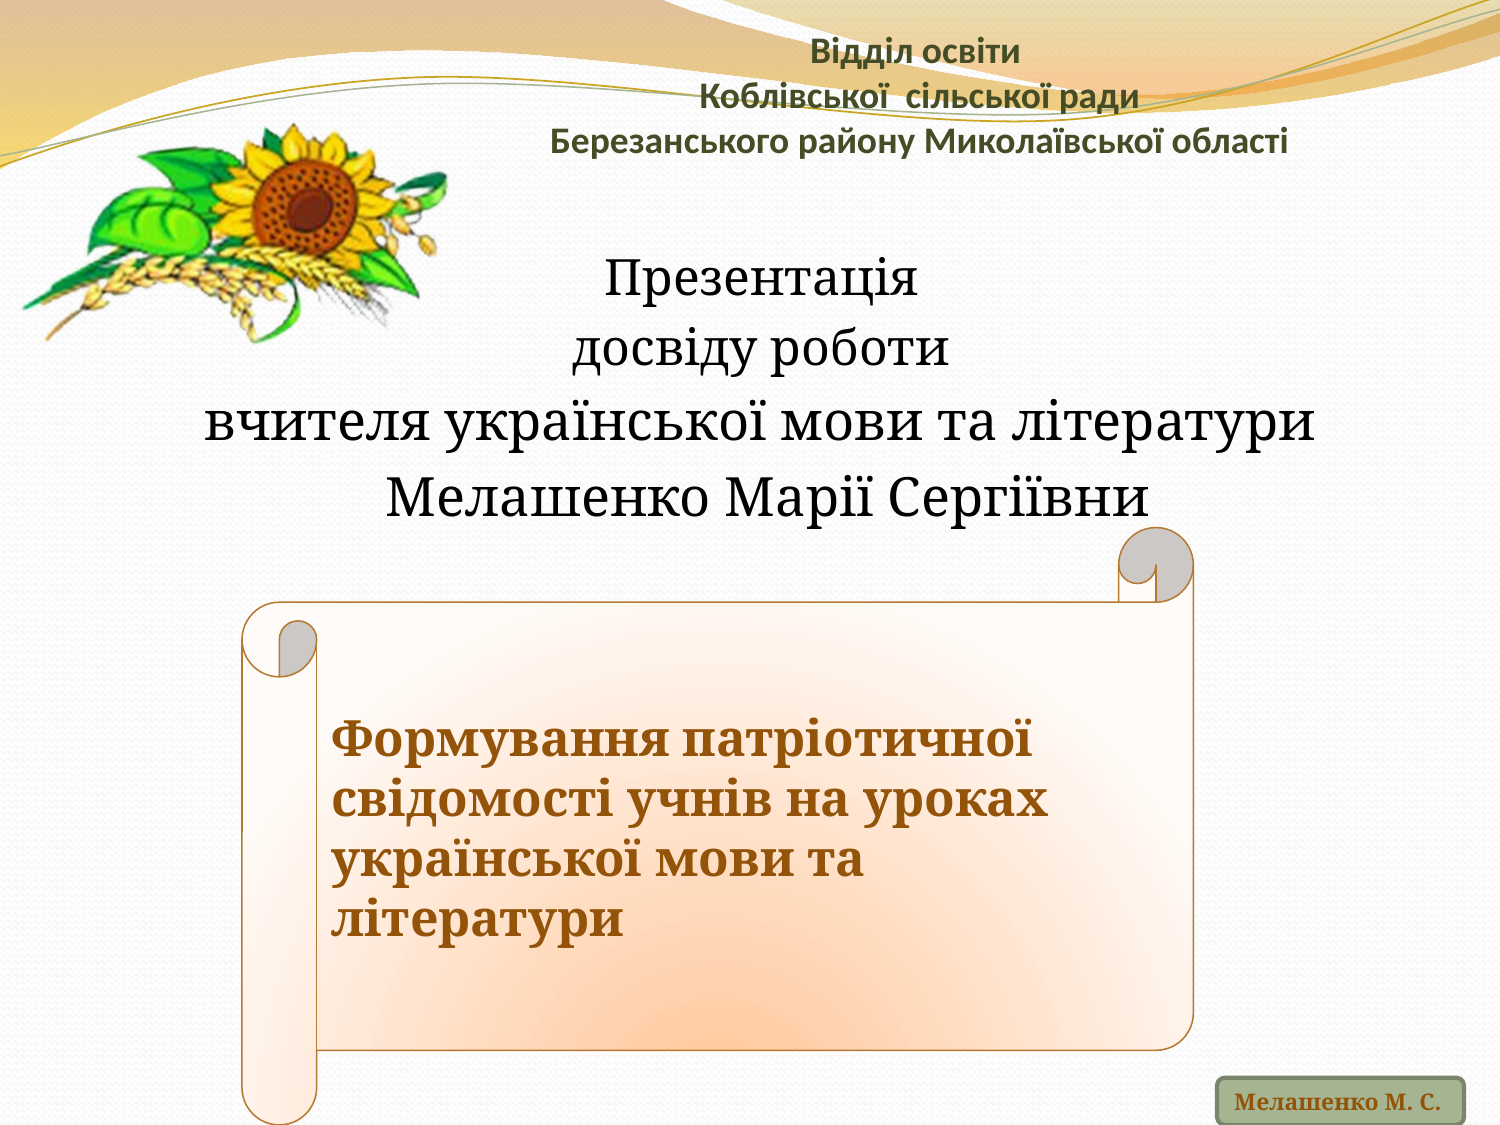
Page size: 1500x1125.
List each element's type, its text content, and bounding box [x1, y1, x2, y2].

list Презентація досвіду роботи вчителя української мови та літератури Мелашенко Марії Сергіївни [92, 163, 1443, 1062]
picture [0, 77, 488, 373]
text_box Мелашенко М. С. [1214, 1075, 1467, 1125]
title Відділ освіти Коблівської сільської ради Березанського району Миколаївської області [495, 115, 1500, 161]
text_box Формування патріотичної свідомості учнів на уроках української мови та літератури [241, 526, 1195, 1125]
